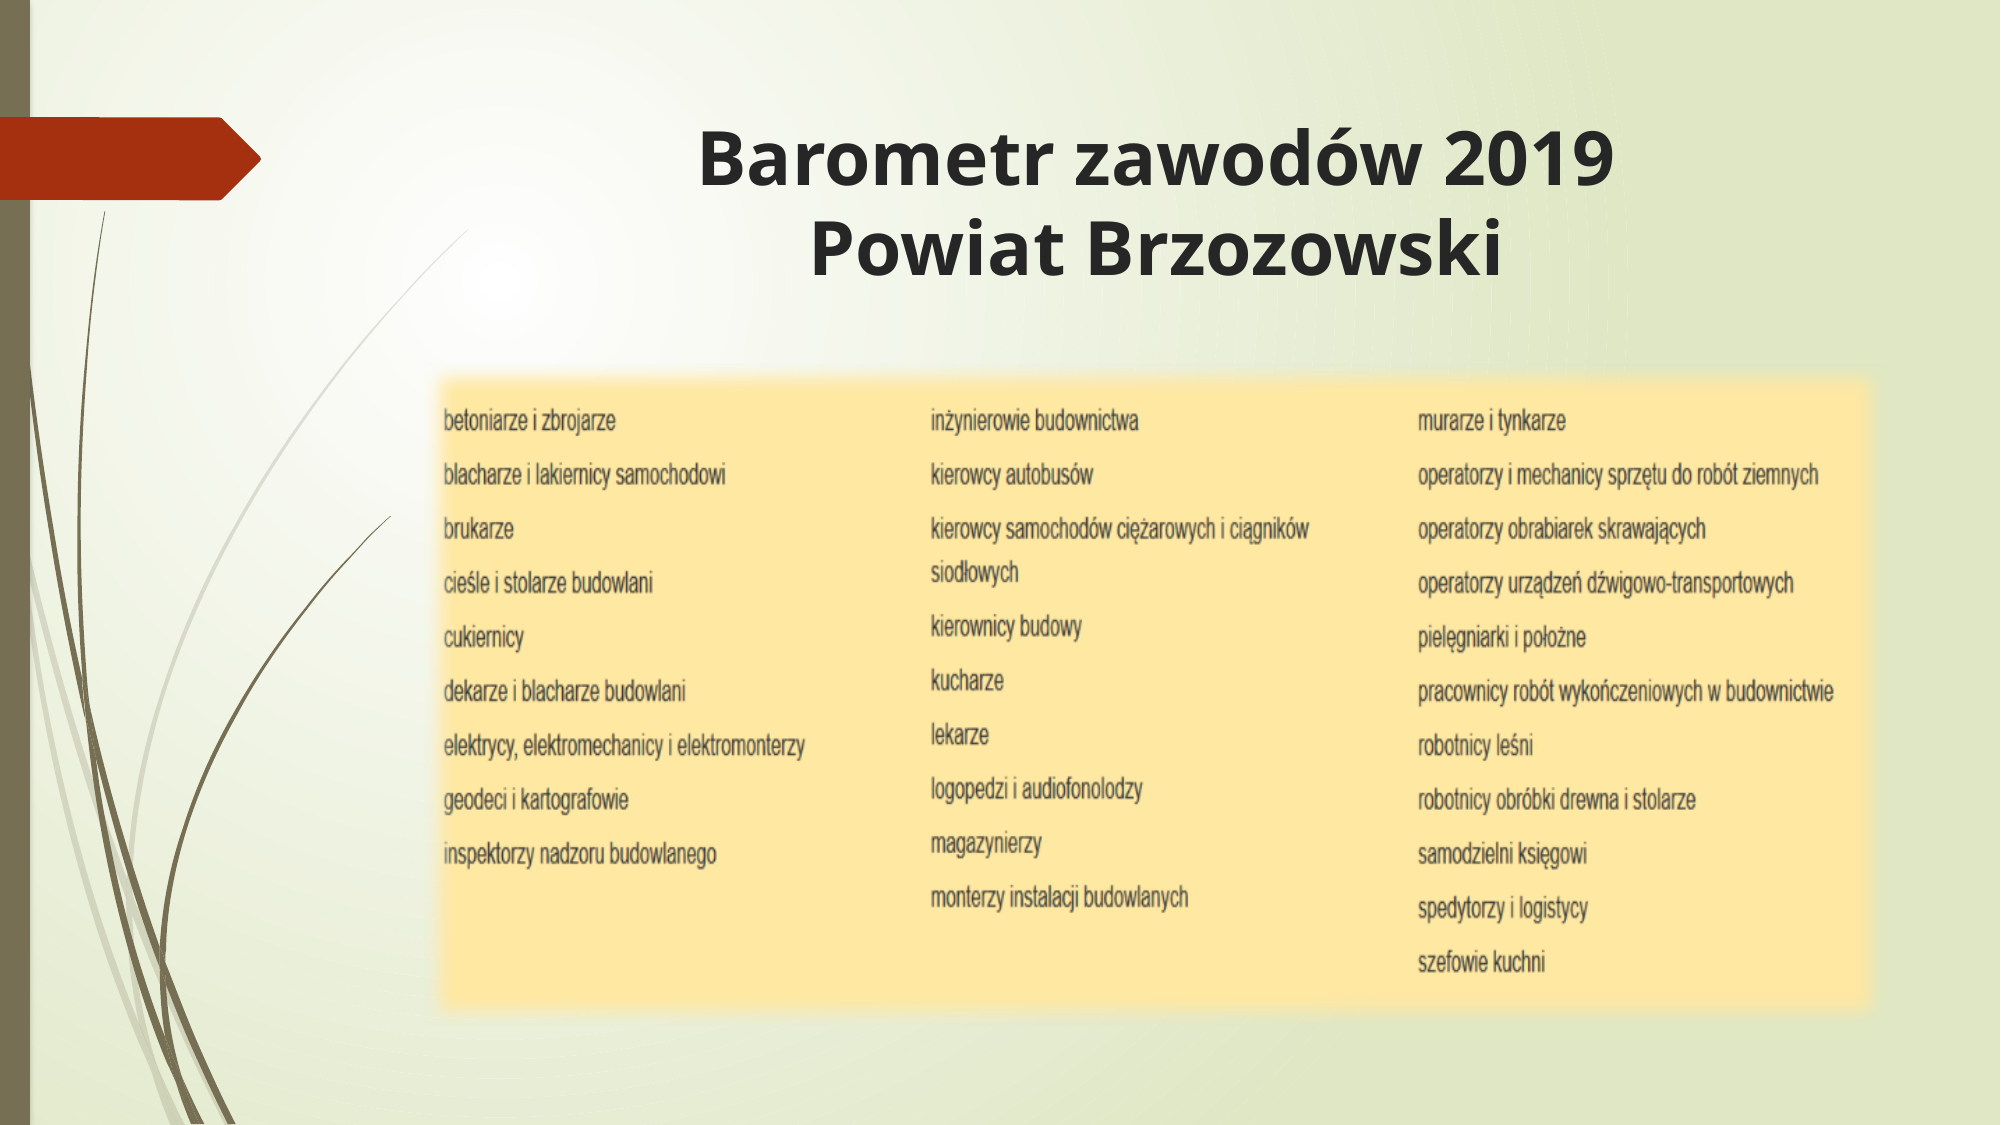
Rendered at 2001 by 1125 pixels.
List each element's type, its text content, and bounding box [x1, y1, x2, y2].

title Barometr zawodów 2019 Powiat Brzozowski [425, 102, 1888, 313]
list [424, 362, 1888, 1026]
